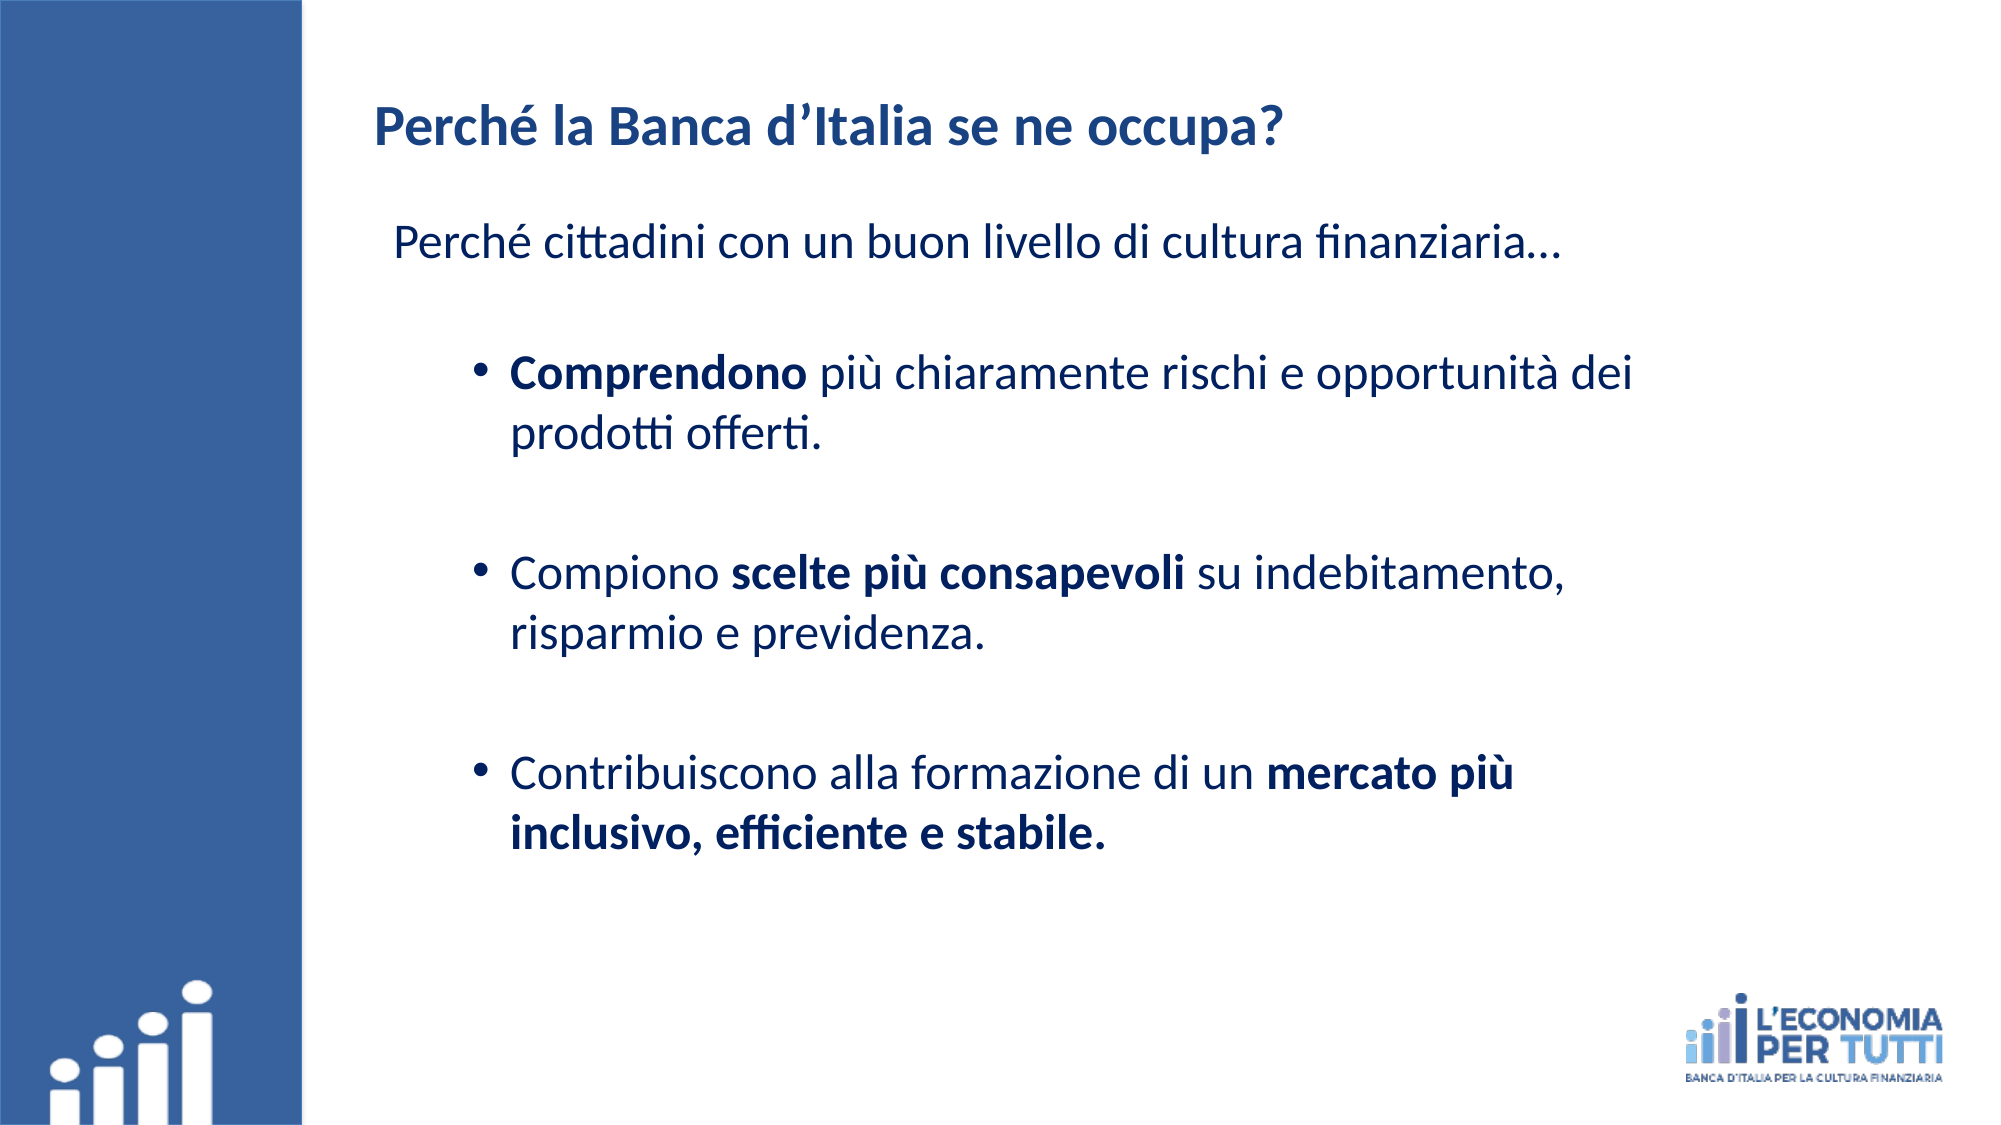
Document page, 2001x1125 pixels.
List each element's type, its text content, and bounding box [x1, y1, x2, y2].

picture [1686, 993, 1943, 1082]
text_box [345, 143, 1935, 632]
text_box Perché cittadini con un buon livello di cultura finanziaria… [378, 201, 1577, 277]
picture [45, 979, 216, 1125]
text_box Comprendono più chiaramente rischi e opportunità dei prodotti offerti. Compiono scelte più consapevoli su indebitamento, risparmio e previdenza. Contribuiscono alla formazione di un mercato più inclusivo, efficiente e stabile. [457, 332, 1725, 885]
